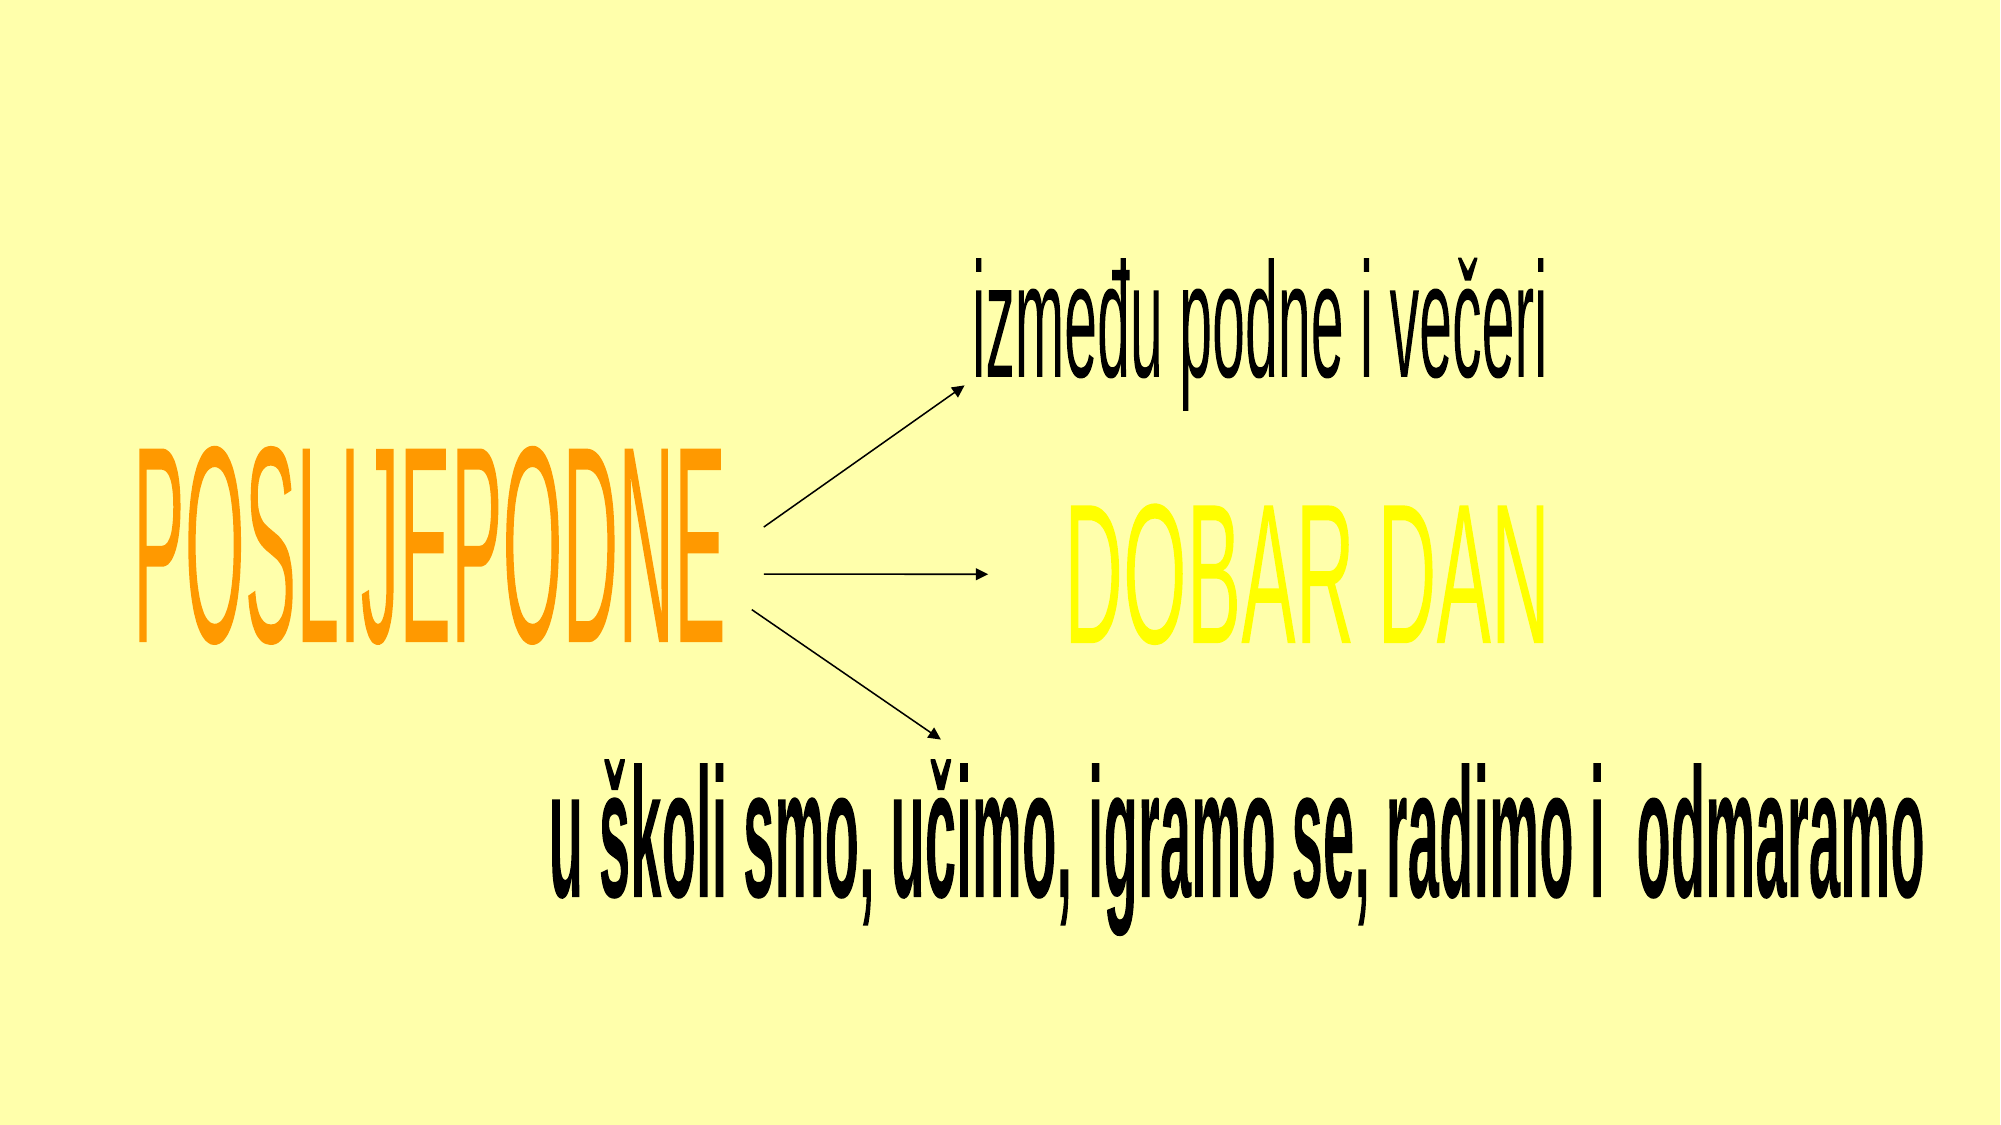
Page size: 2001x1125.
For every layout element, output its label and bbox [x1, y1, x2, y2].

text_box [763, 568, 989, 581]
text_box [751, 609, 941, 740]
text_box [763, 385, 965, 528]
